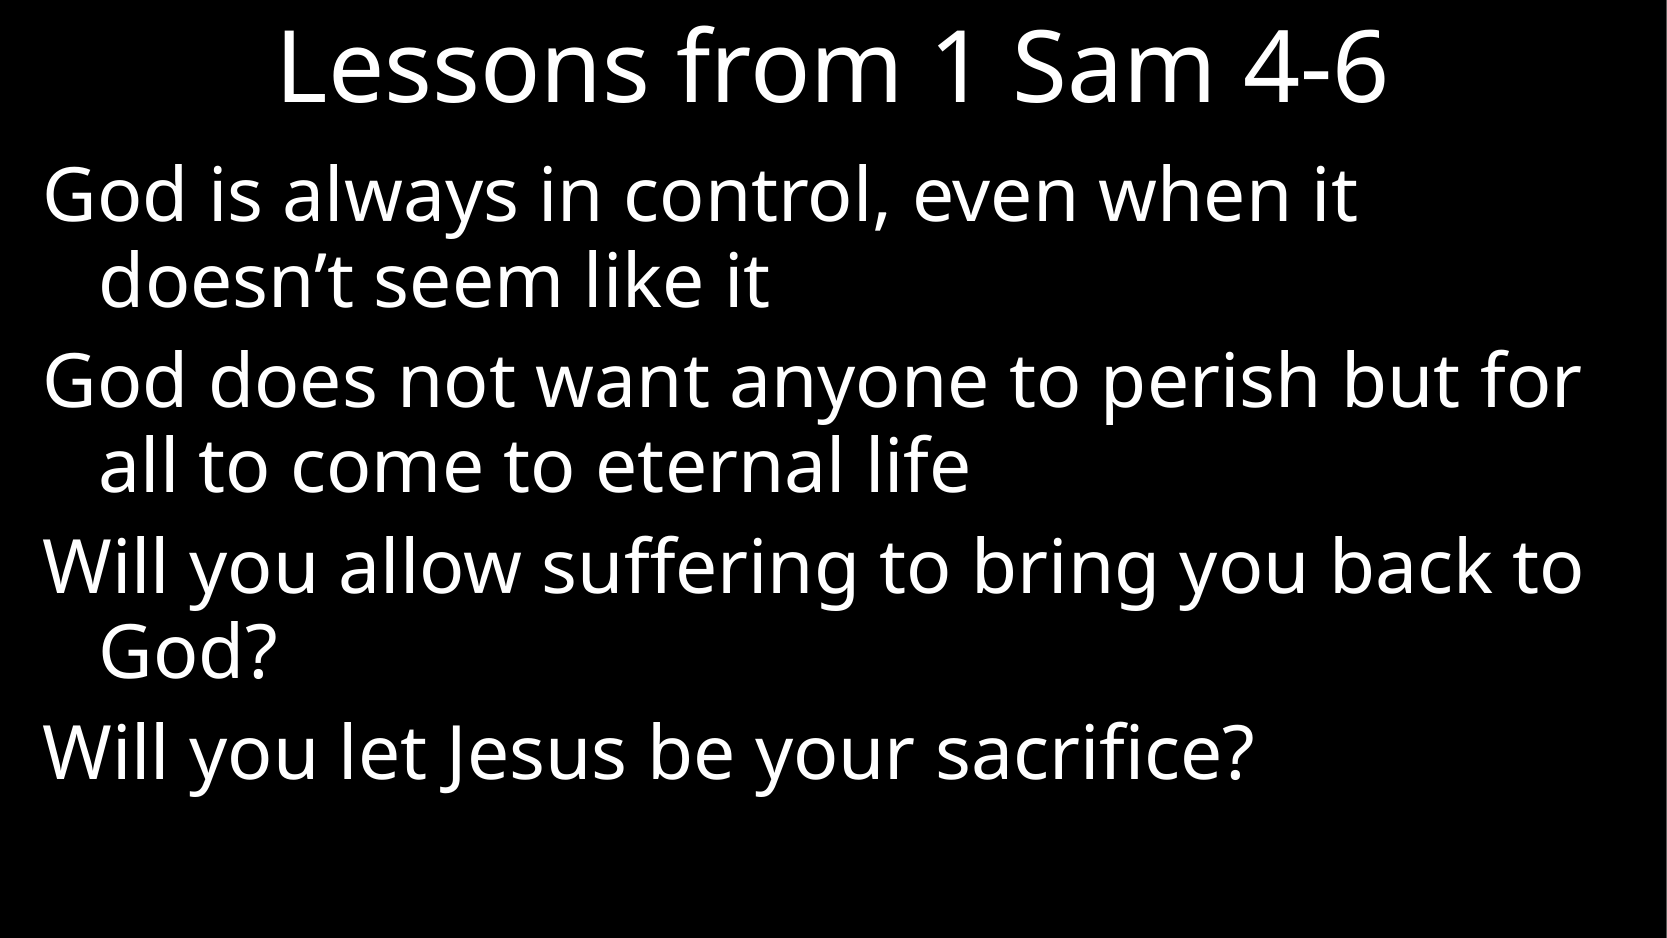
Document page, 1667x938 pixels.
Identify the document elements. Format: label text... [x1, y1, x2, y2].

title Lessons from 1 Sam 4-6 [27, 4, 1640, 120]
list God is always in control, even when it doesn’t seem like it God does not want anyone to perish but for all to come to eternal life Will you allow suffering to bring you back to God? Will you let Jesus be your sacrifice? [27, 145, 1640, 907]
